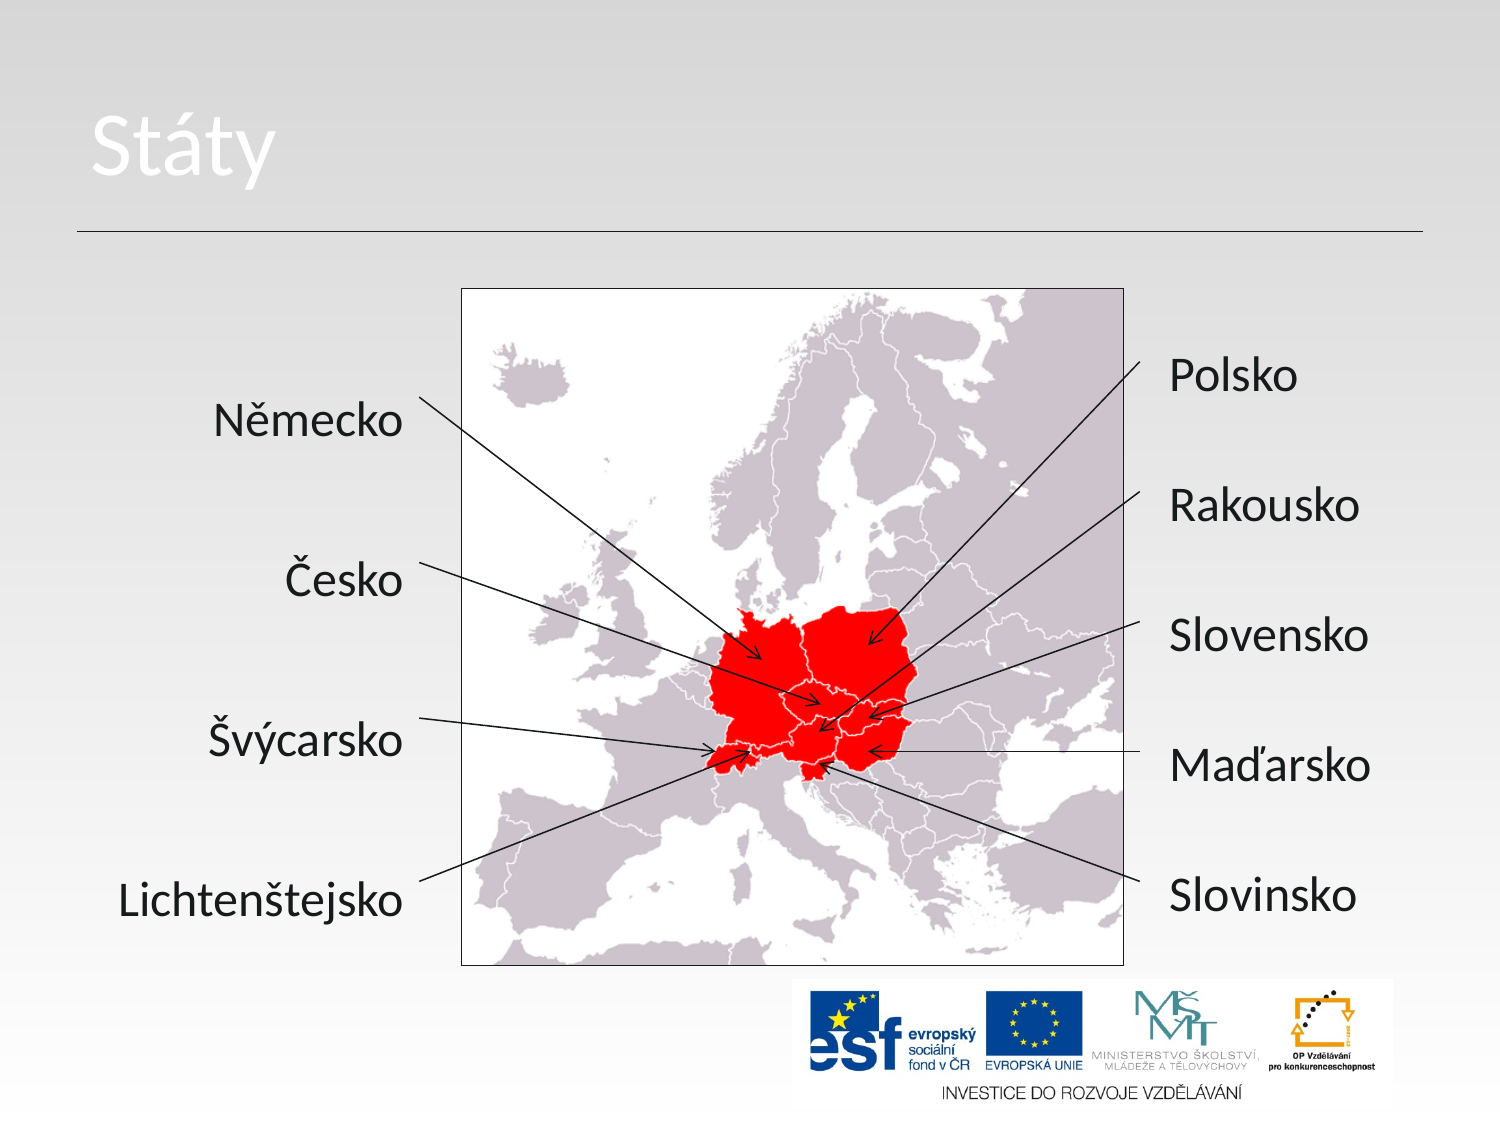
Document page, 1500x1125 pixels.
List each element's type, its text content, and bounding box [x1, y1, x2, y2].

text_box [418, 396, 763, 561]
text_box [867, 361, 1141, 491]
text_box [418, 717, 717, 750]
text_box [818, 762, 1140, 882]
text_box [418, 562, 813, 705]
title Státy [75, 45, 1425, 233]
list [461, 288, 1125, 560]
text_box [818, 491, 1140, 733]
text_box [867, 621, 1141, 719]
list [461, 713, 1125, 966]
text_box Německo Česko Švýcarsko Lichtenštejsko [80, 288, 420, 1031]
picture [792, 978, 1393, 1110]
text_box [418, 751, 751, 882]
list Polsko Rakousko Slovensko Maďarsko Slovinsko [1154, 273, 1437, 1017]
